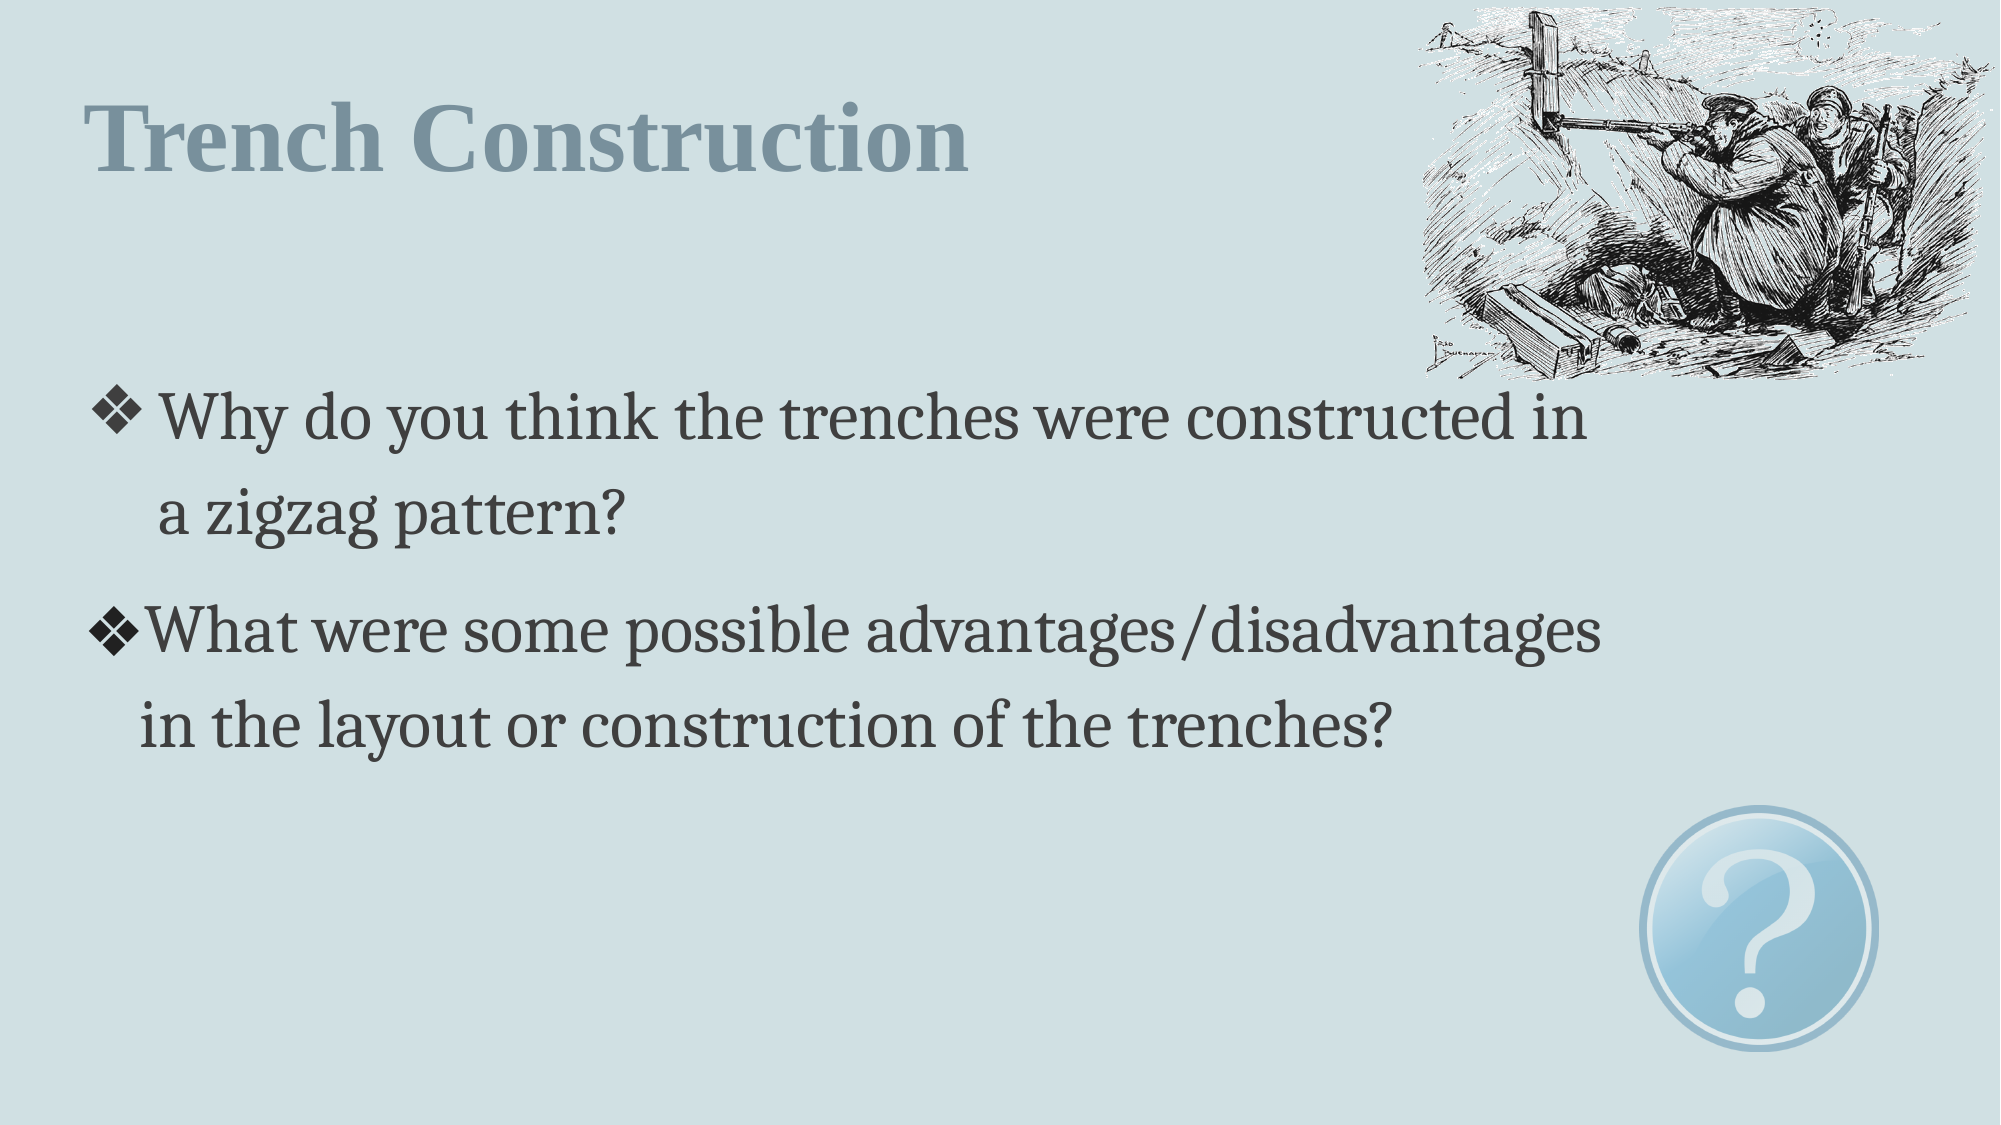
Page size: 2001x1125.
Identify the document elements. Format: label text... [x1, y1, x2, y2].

picture [1638, 805, 1879, 1052]
list Why do you think the trenches were constructed in a zigzag pattern? What were some possible advantages/disadvantages in the layout or construction of the trenches? [68, 268, 1632, 1000]
title Trench Construction [68, 64, 1396, 240]
picture [1401, 0, 2000, 387]
